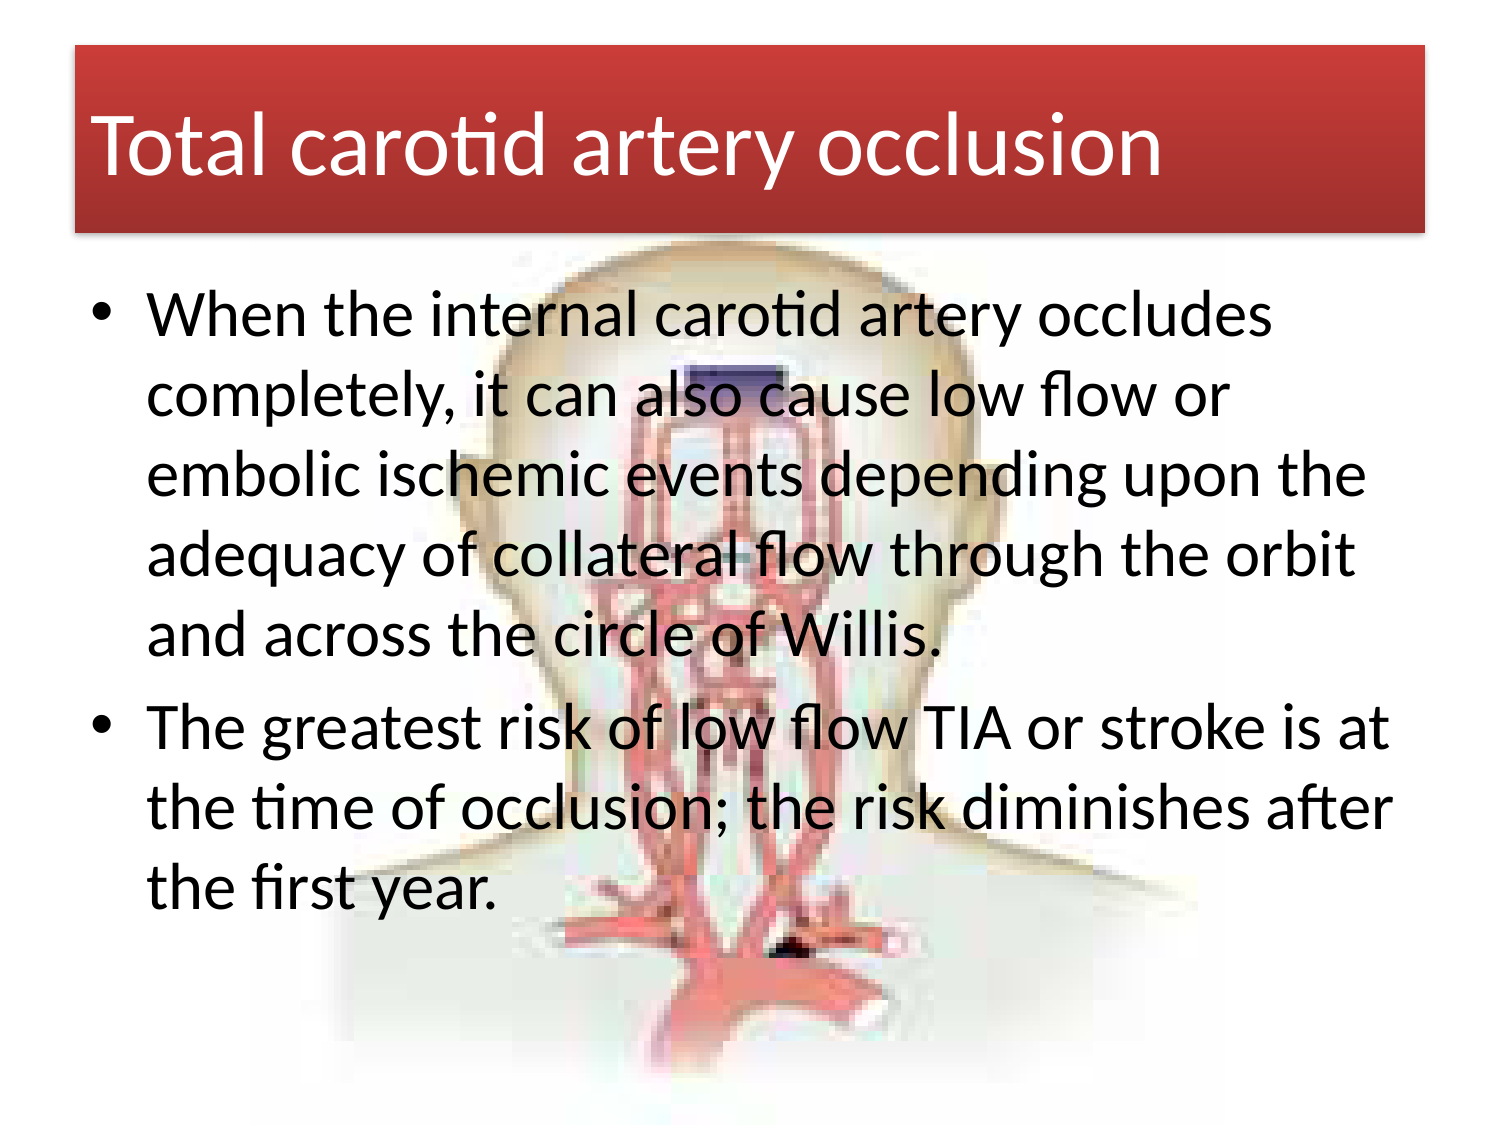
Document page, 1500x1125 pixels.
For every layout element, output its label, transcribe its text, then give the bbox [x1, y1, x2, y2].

title Total carotid artery occlusion [75, 45, 1425, 233]
picture [249, 210, 1226, 1125]
list When the internal carotid artery occludes completely, it can also cause low flow or embolic ischemic events depending upon the adequacy of collateral flow through the orbit and across the circle of Willis. The greatest risk of low flow TIA or stroke is at the time of occlusion; the risk diminishes after the first year. [1229, 262, 1425, 1005]
list When the internal carotid artery occludes completely, it can also cause low flow or embolic ischemic events depending upon the adequacy of collateral flow through the orbit and across the circle of Willis. The greatest risk of low flow TIA or stroke is at the time of occlusion; the risk diminishes after the first year. [75, 262, 244, 1005]
